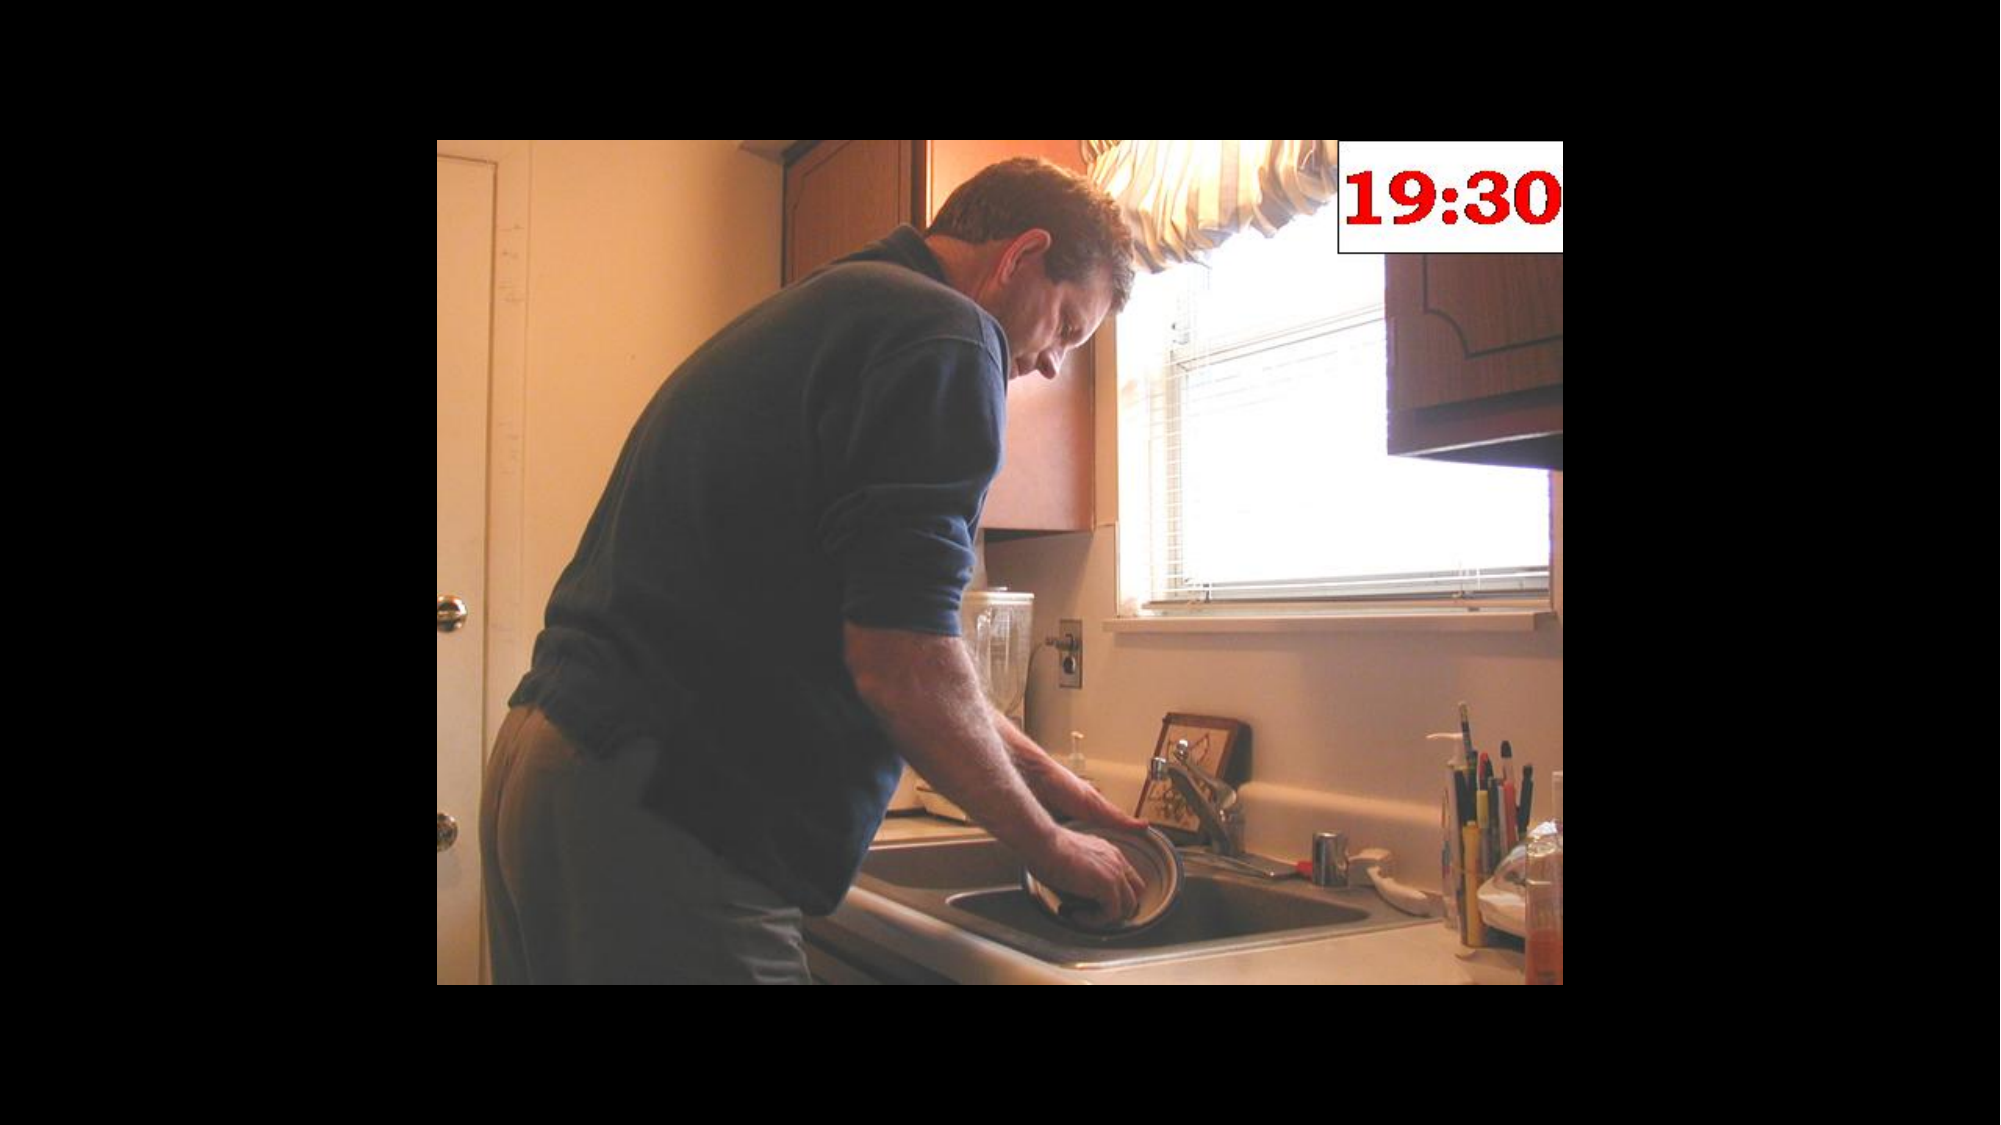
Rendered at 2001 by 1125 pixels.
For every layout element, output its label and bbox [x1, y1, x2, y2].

picture [437, 140, 1563, 985]
